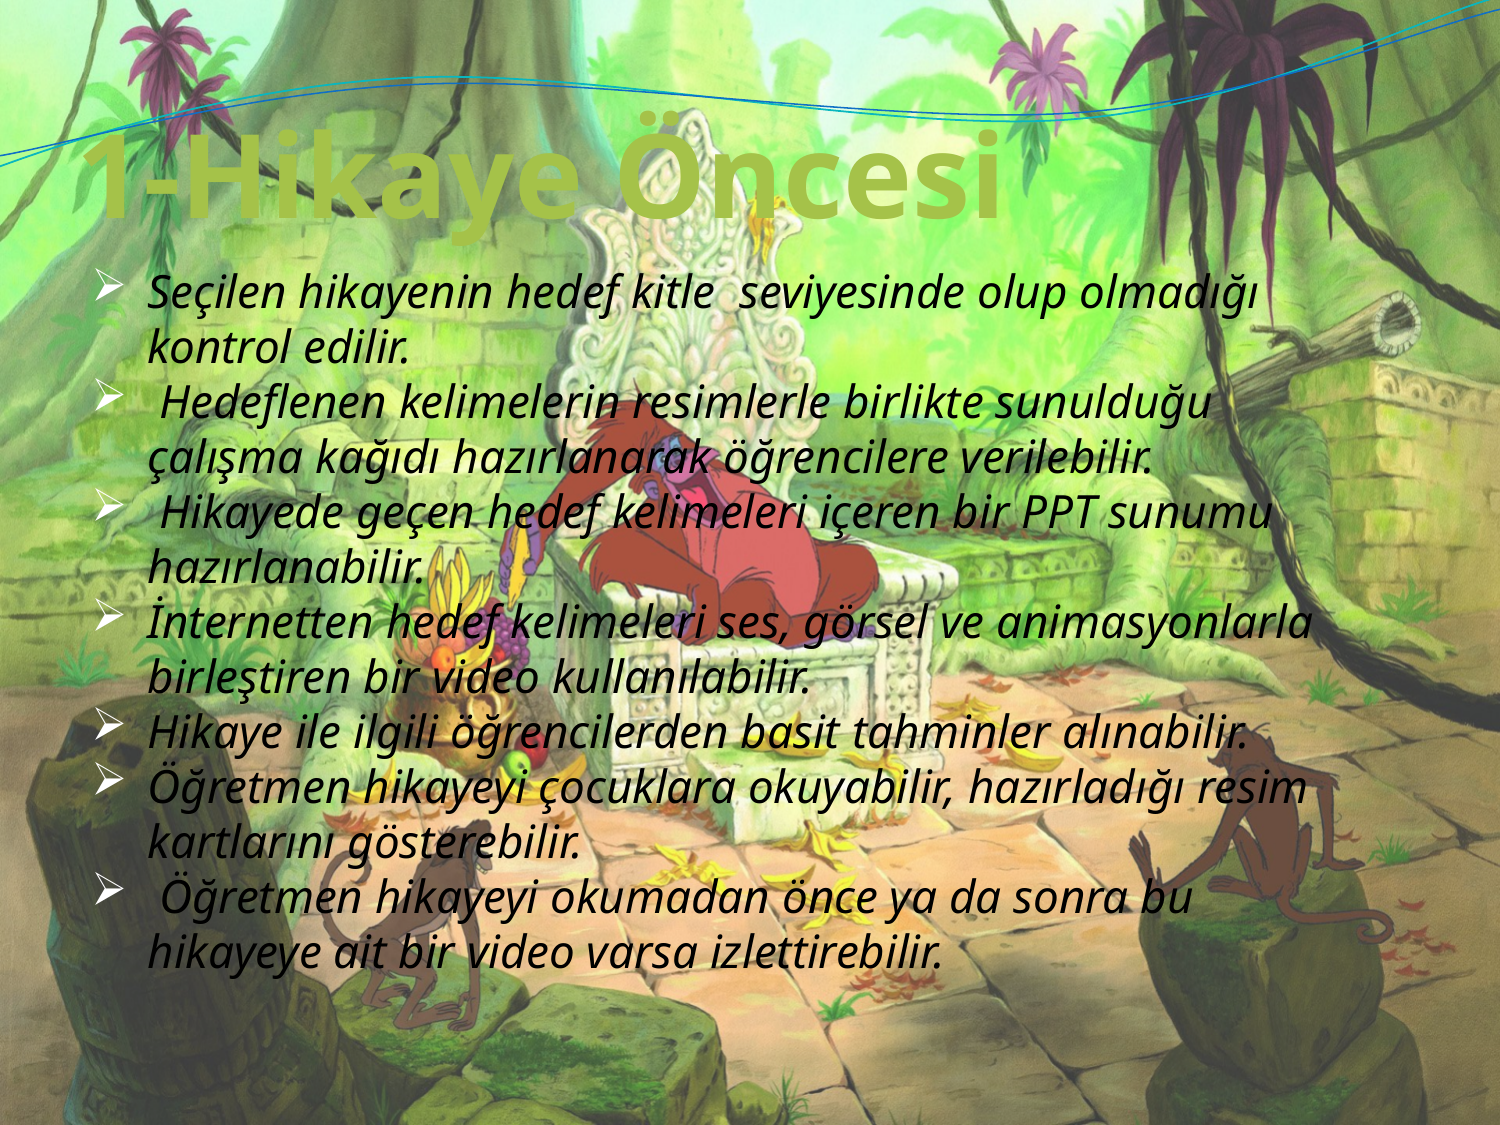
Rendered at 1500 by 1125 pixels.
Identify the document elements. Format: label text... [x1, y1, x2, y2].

title 1-Hikaye Öncesi [76, 78, 1365, 242]
text_box Seçilen hikayenin hedef kitle seviyesinde olup olmadığı kontrol edilir. Hedeflenen kelimelerin resimlerle birlikte sunulduğu çalışma kağıdı hazırlanarak öğrencilere verilebilir. Hikayede geçen hedef kelimeleri içeren bir PPT sunumu hazırlanabilir. İnternetten hedef kelimeleri ses, görsel ve animasyonlarla birleştiren bir video kullanılabilir. Hikaye ile ilgili öğrencilerden basit tahminler alınabilir. Öğretmen hikayeyi çocuklara okuyabilir, hazırladığı resim kartlarını gösterebilir. Öğretmen hikayeyi okumadan önce ya da sonra bu hikayeye ait bir video varsa izlettirebilir. [76, 255, 1376, 1030]
